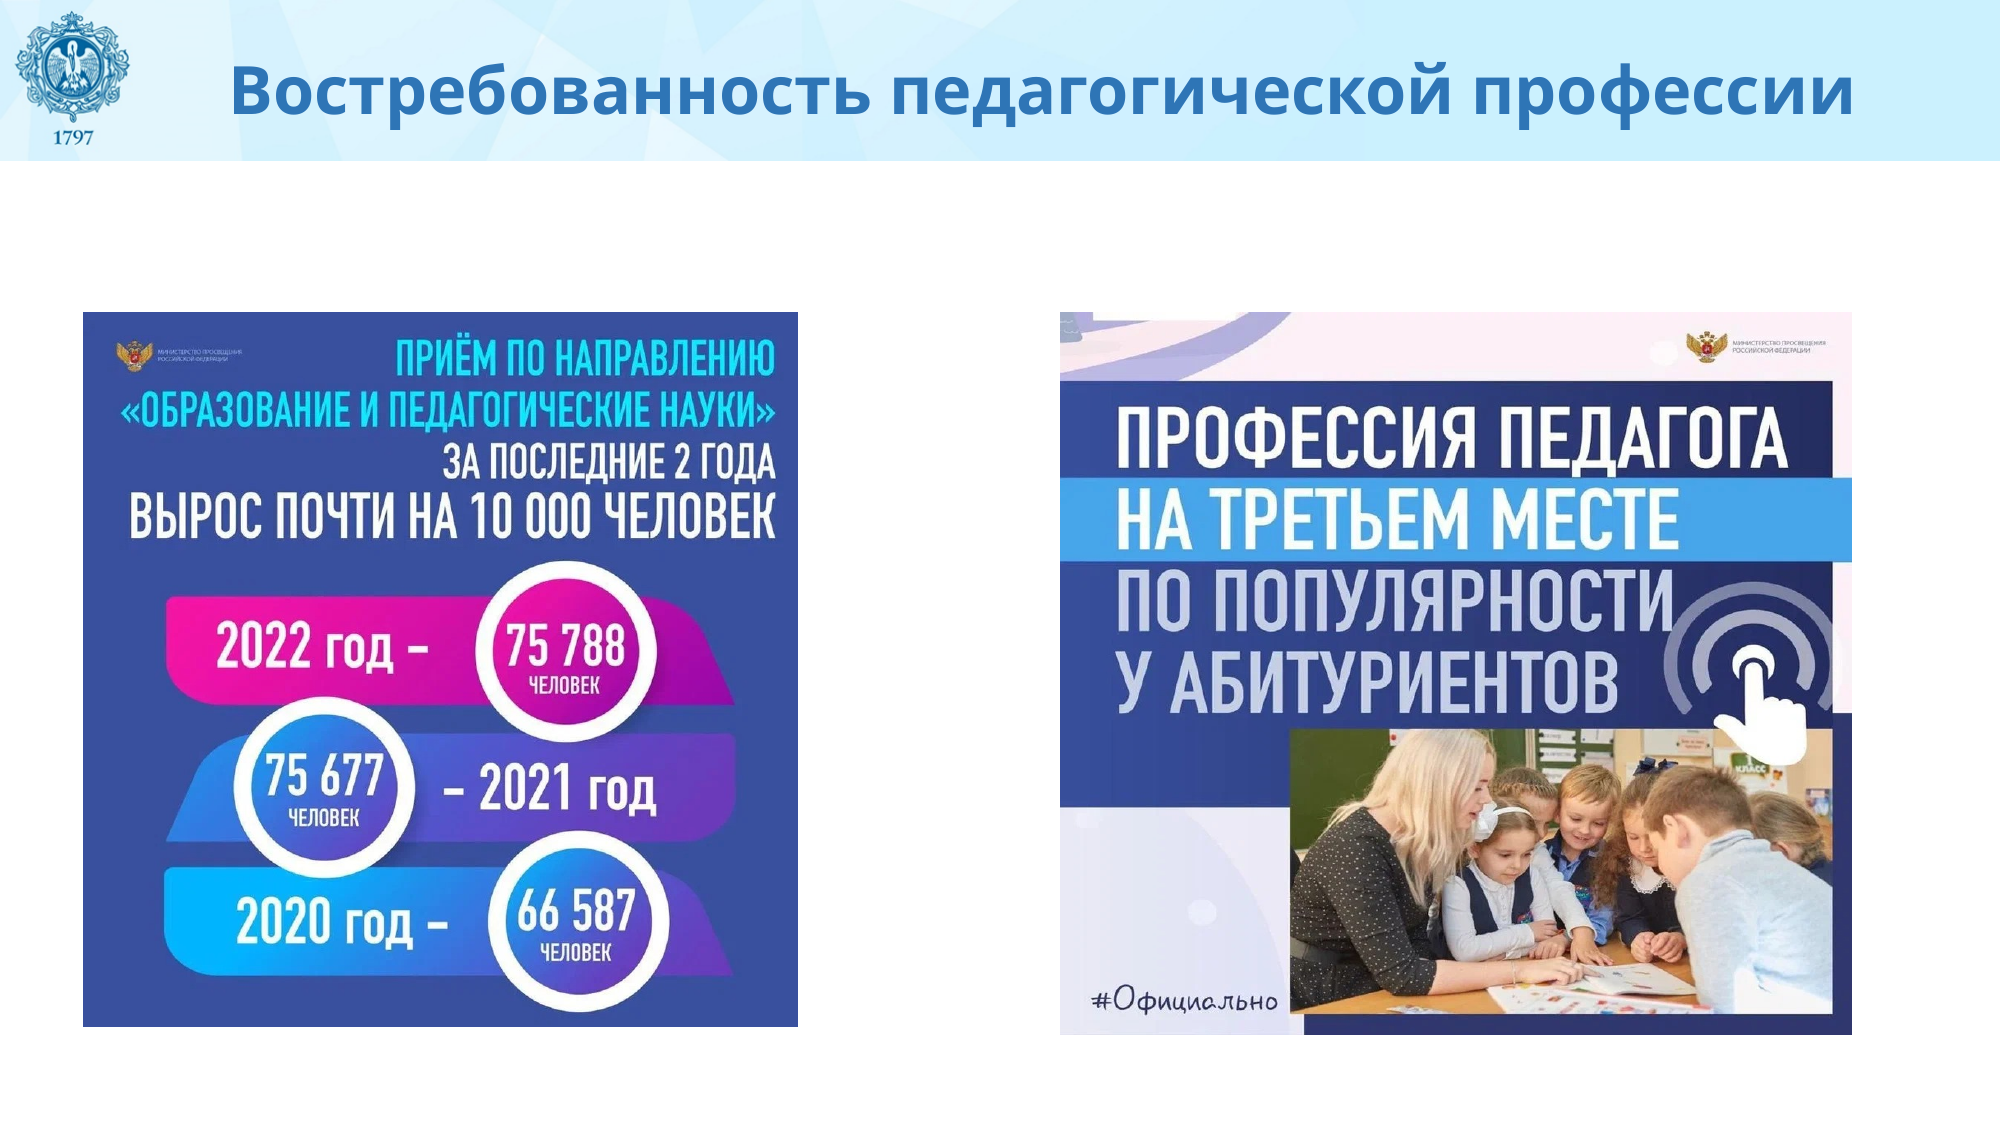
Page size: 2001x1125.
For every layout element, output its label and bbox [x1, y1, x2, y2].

picture [0, 0, 2000, 162]
picture [1060, 312, 1852, 1035]
list [83, 312, 798, 1027]
